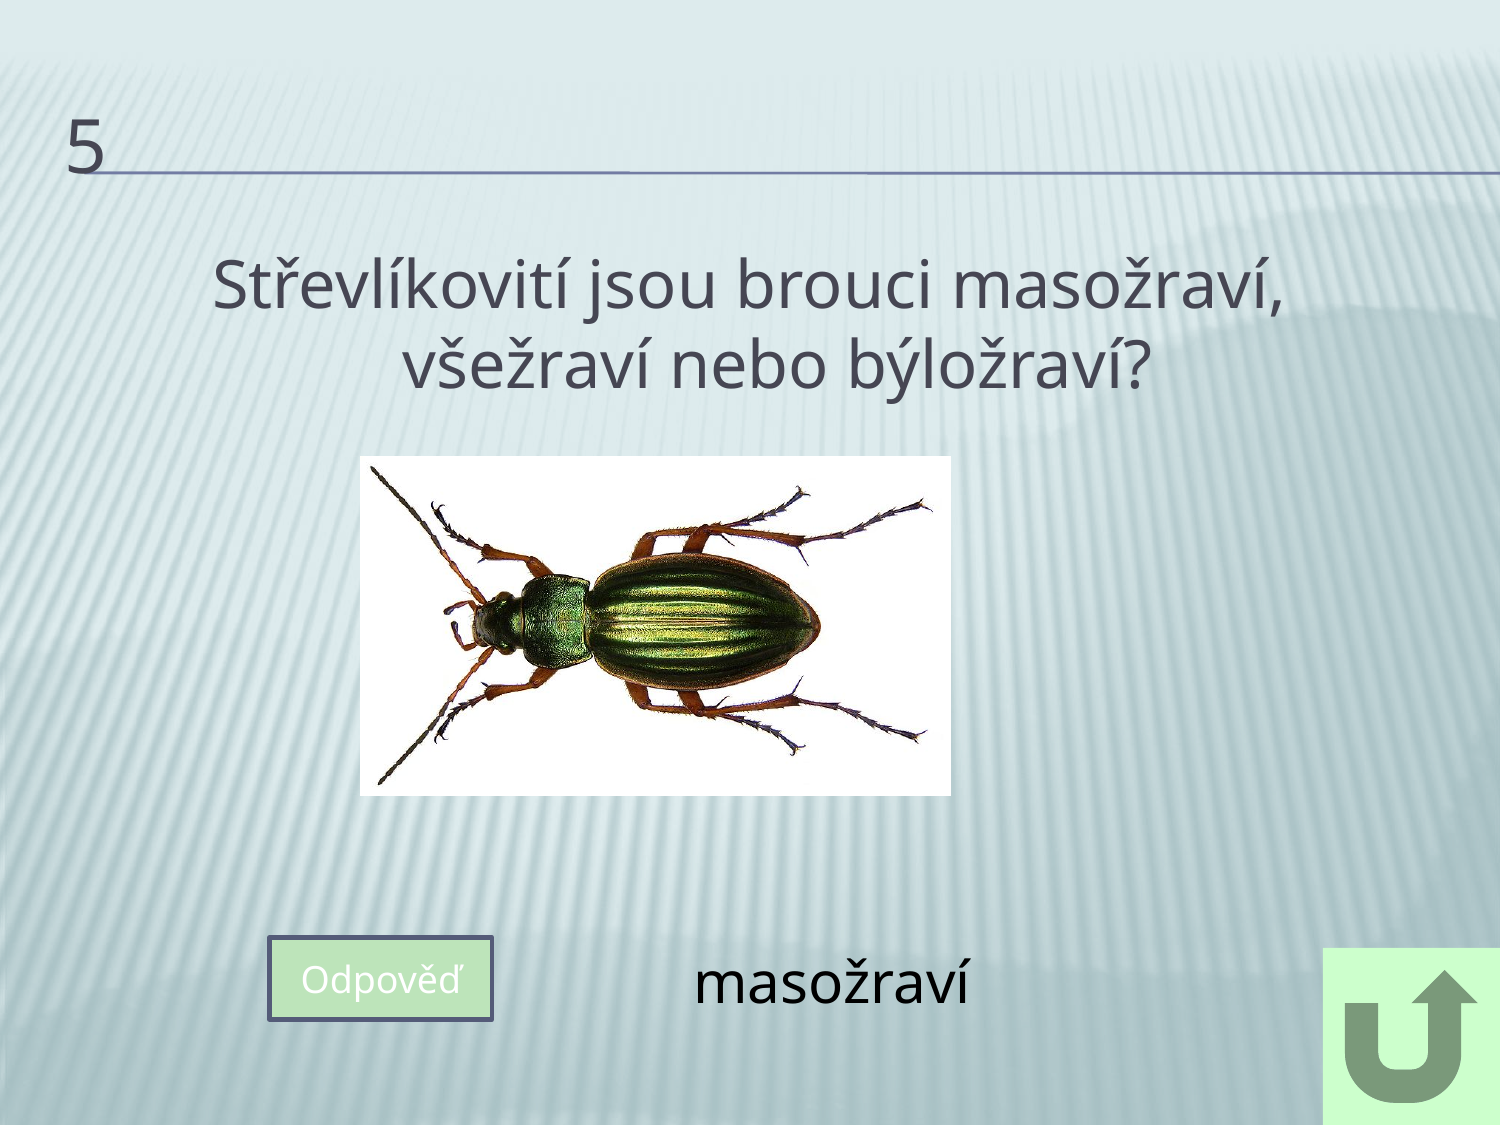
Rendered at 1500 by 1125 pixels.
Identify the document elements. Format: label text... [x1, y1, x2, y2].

list Střevlíkovití jsou brouci masožraví, všežraví nebo býložraví? [74, 234, 1426, 1006]
picture [359, 455, 952, 797]
text_box [1322, 947, 1500, 1125]
text_box Odpověď [267, 935, 494, 1022]
title 5 [50, 75, 1475, 213]
text_box masožraví [562, 937, 1102, 1050]
